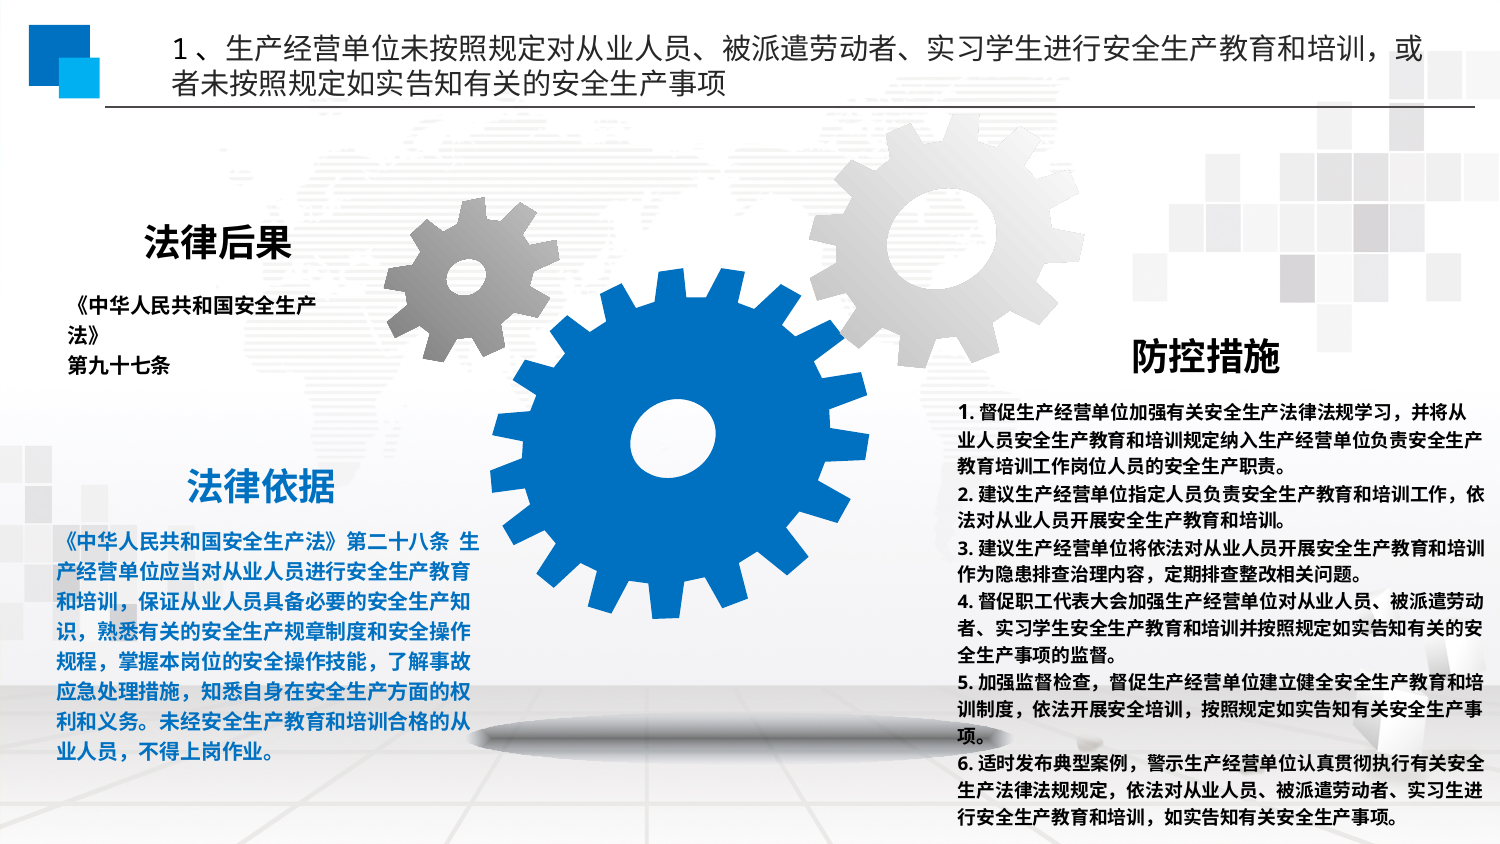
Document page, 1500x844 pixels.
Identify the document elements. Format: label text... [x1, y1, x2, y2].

picture [0, 0, 1500, 844]
text_box [809, 114, 1085, 369]
text_box [383, 197, 560, 363]
picture [887, 188, 996, 289]
text_box 1.督促生产经营单位加强有关安全生产法律法规学习，并将从业人员安全生产教育和培训规定纳入生产经营单位负责安全生产教育培训工作岗位人员的安全生产职责。 2.建议生产经营单位指定人员负责安全生产教育和培训工作，依法对从业人员开展安全生产教育和培训。 3.建议生产经营单位将依法对从业人员开展安全生产教育和培训作为隐患排查治理内容，定期排查整改相关问题。 4.督促职工代表大会加强生产经营单位对从业人员、被派遣劳动者、实习学生安全生产教育和培训并按照规定如实告知有关的安全生产事项的监督。 5.加强监督检查，督促生产经营单位建立健全安全生产教育和培训制度，依法开展安全培训，按照规定如实告知有关安全生产事项。 6.适时发布典型案例，警示生产经营单位认真贯彻执行有关安全生产法律法规规定，依法对从业人员、被派遣劳动者、实习生进行安全生产教育和培训，如实告知有关安全生产事项。 [942, 386, 1500, 836]
text_box 《中华人民共和国安全生产法》 第九十七条 [53, 280, 361, 385]
picture [631, 400, 715, 478]
text_box 法律后果 [64, 211, 372, 271]
text_box [502, 711, 942, 765]
text_box [490, 268, 870, 619]
text_box 防控措施 [1116, 325, 1297, 386]
text_box 1、生产经营单位未按照规定对从业人员、被派遣劳动者、实习学生进行安全生产教育和培训，或者未按照规定如实告知有关的安全生产事项 [156, 22, 1445, 108]
text_box 法律依据 [171, 455, 352, 516]
text_box 《中华人民共和国安全生产法》第二十八条 生产经营单位应当对从业人员进行安全生产教育和培训，保证从业人员具备必要的安全生产知识，熟悉有关的安全生产规章制度和安全操作规程，掌握本岗位的安全操作技能，了解事故应急处理措施，知悉自身在安全生产方面的权利和义务。未经安全生产教育和培训合格的从业人员，不得上岗作业。 [41, 516, 502, 771]
